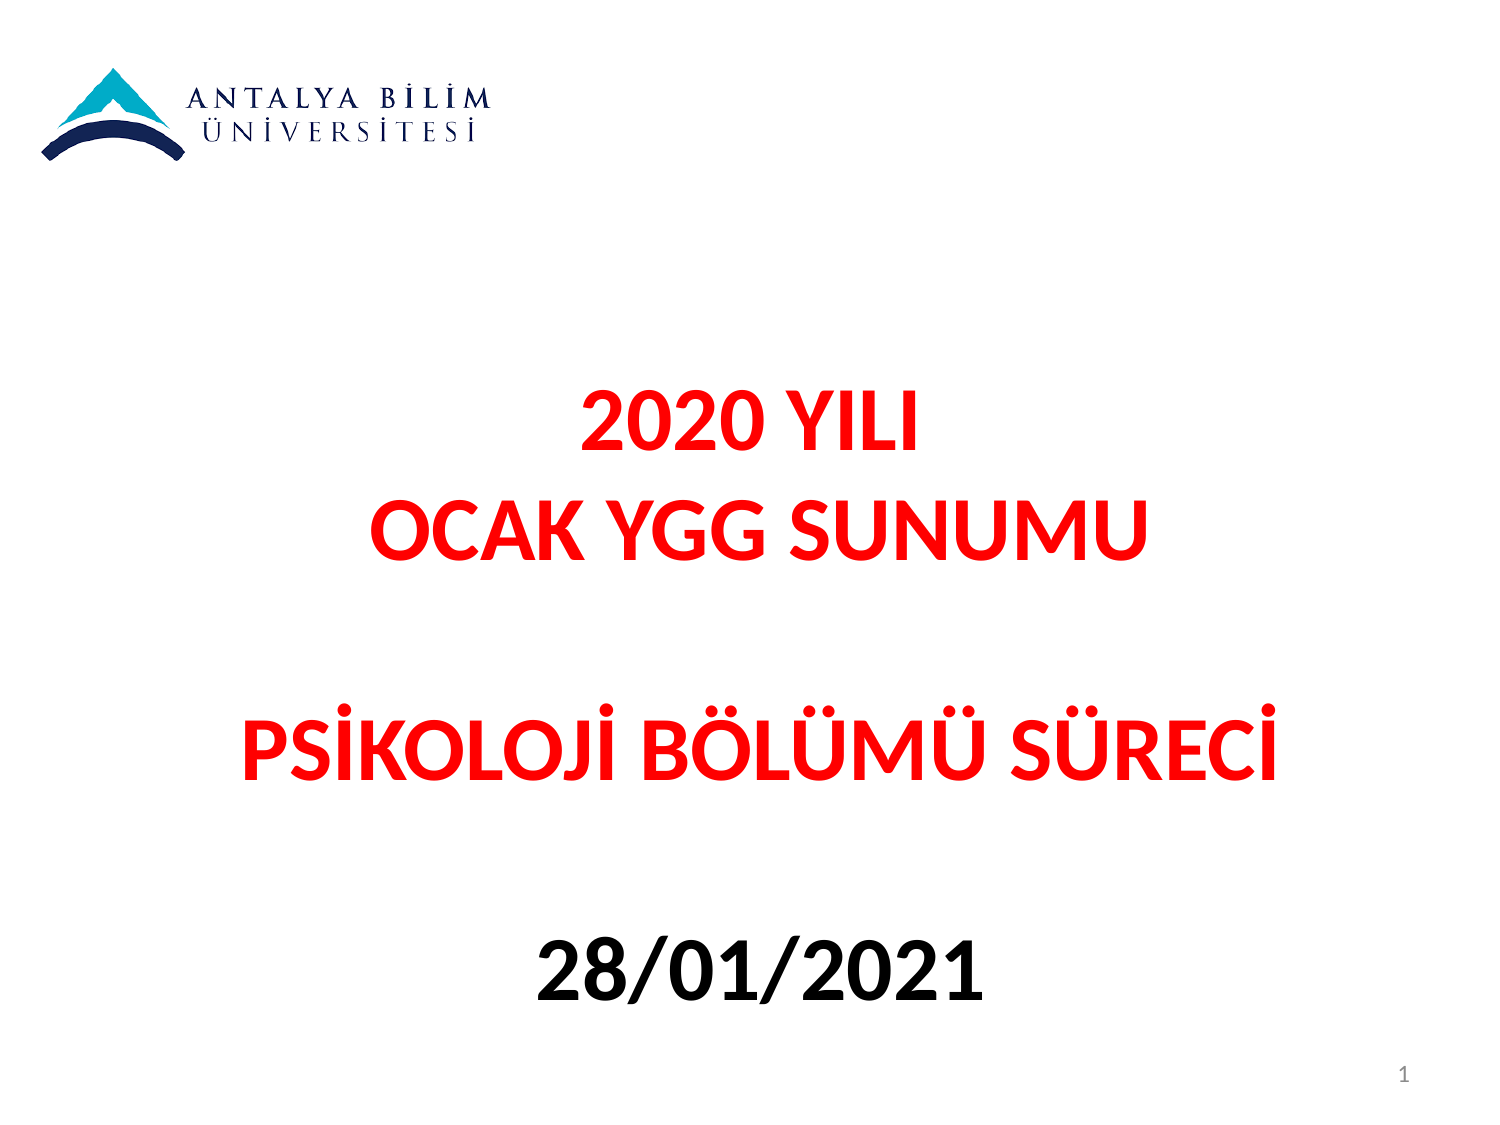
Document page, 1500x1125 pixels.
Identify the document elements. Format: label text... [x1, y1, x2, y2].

picture [41, 66, 491, 162]
title 2020 YILI OCAK YGG SUNUMU PSİKOLOJİ BÖLÜMÜ SÜRECİ 28/01/2021 [123, 597, 1399, 780]
slide_number 1 [1074, 1042, 1425, 1103]
